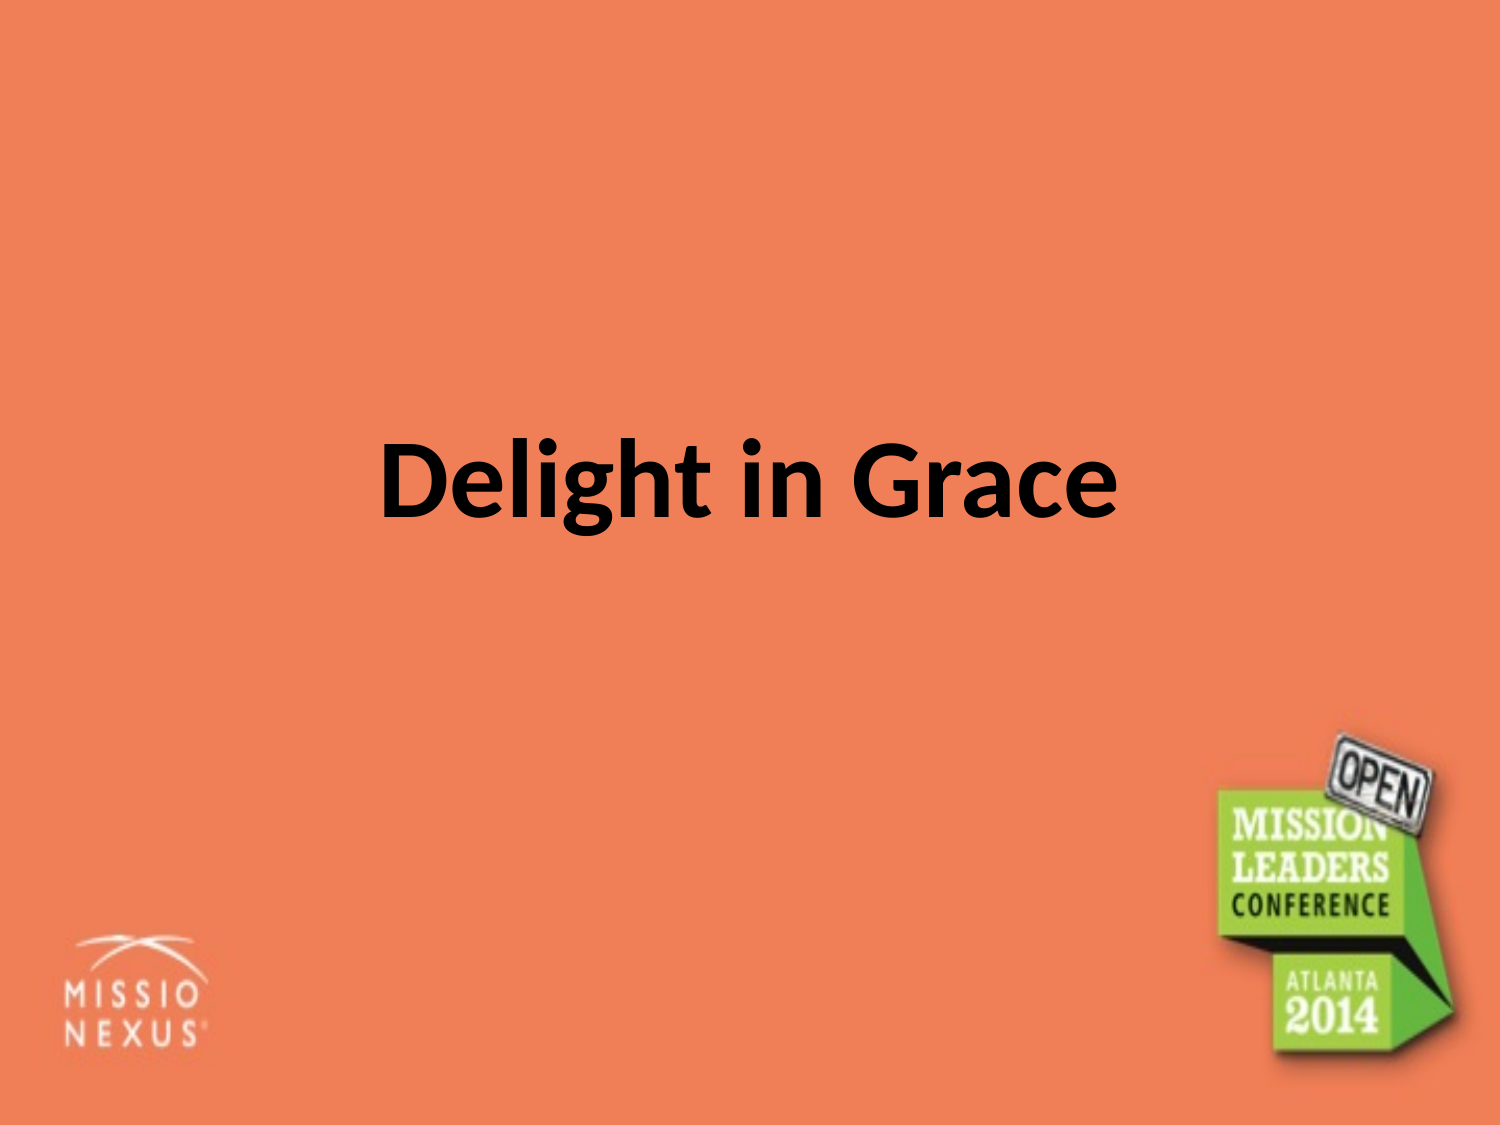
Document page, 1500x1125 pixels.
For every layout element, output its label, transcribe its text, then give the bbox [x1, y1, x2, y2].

title Delight in Grace [75, 378, 1425, 566]
picture [0, 0, 1500, 1125]
